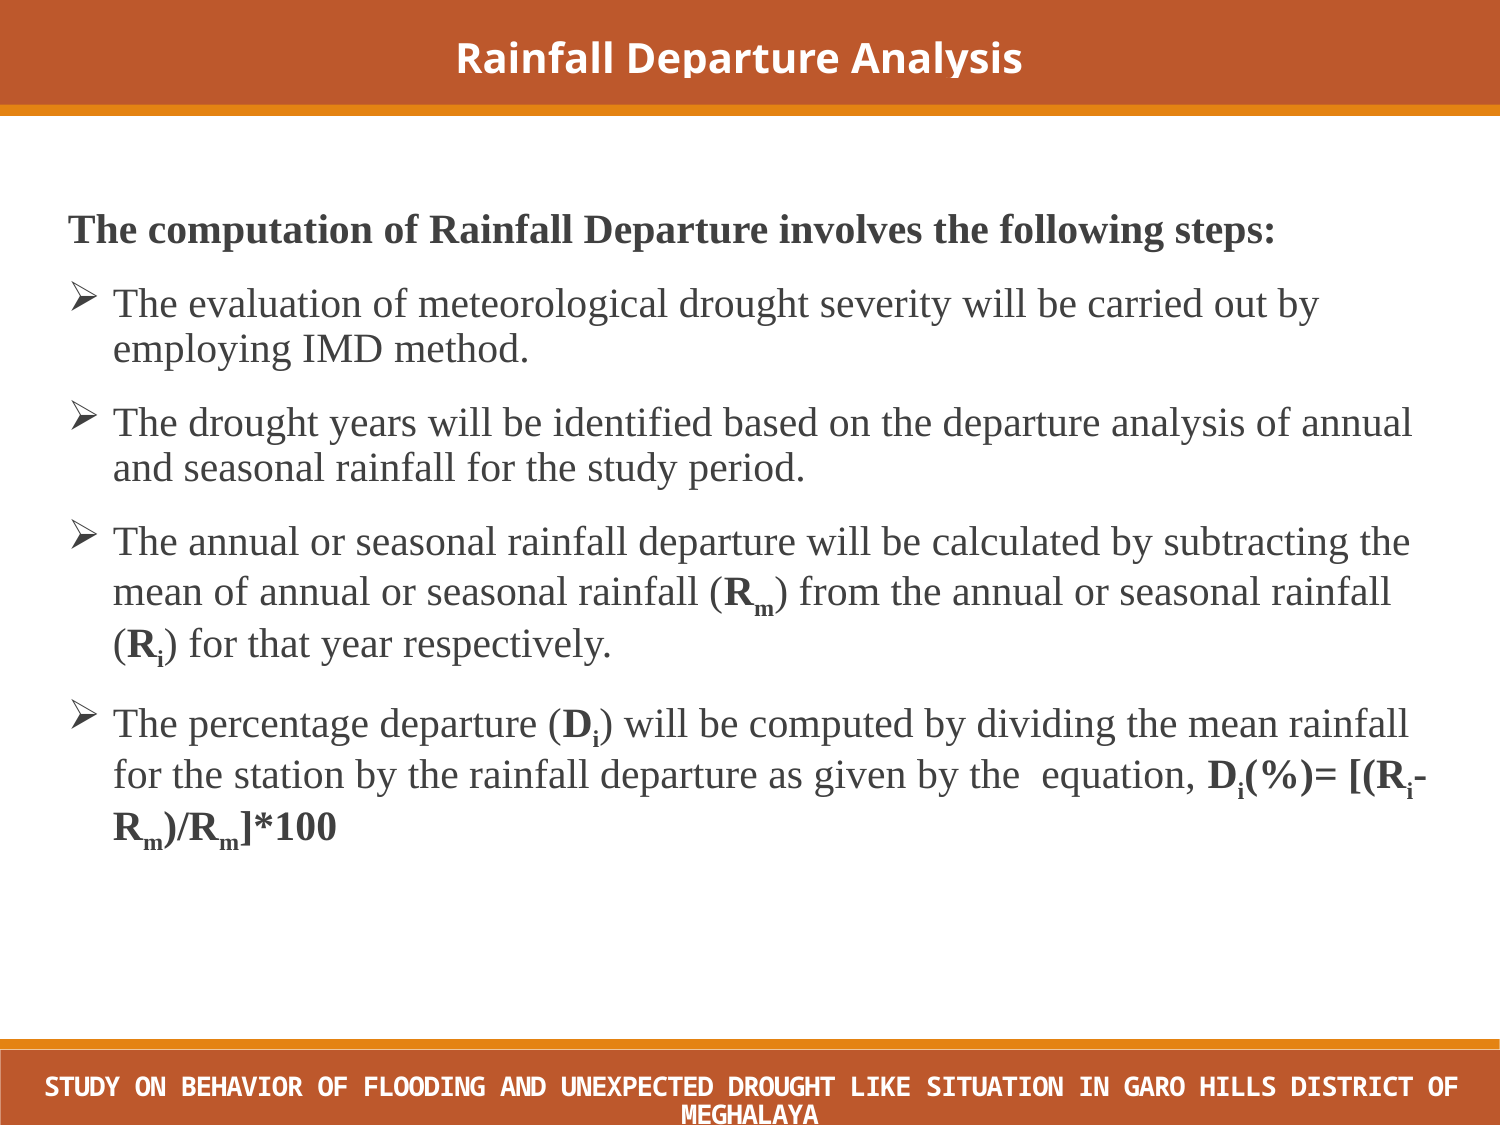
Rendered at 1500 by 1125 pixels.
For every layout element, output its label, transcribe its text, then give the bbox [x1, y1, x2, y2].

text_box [0, 0, 1500, 117]
text_box STUDY ON BEHAVIOR OF FLOODING AND UNEXPECTED DROUGHT LIKE SITUATION IN GARO HILLS DISTRICT OF MEGHALAYA [0, 1067, 1500, 1110]
list The computation of Rainfall Departure involves the following steps: The evaluation of meteorological drought severity will be carried out by employing IMD method. The drought years will be identified based on the departure analysis of annual and seasonal rainfall for the study period. The annual or seasonal rainfall departure will be calculated by subtracting the mean of annual or seasonal rainfall (Rm) from the annual or seasonal rainfall (Ri) for that year respectively. The percentage departure (Di) will be computed by dividing the mean rainfall for the station by the rainfall departure as given by the equation, Di(%)= [(Ri-Rm)/Rm]*100 [67, 199, 1433, 889]
